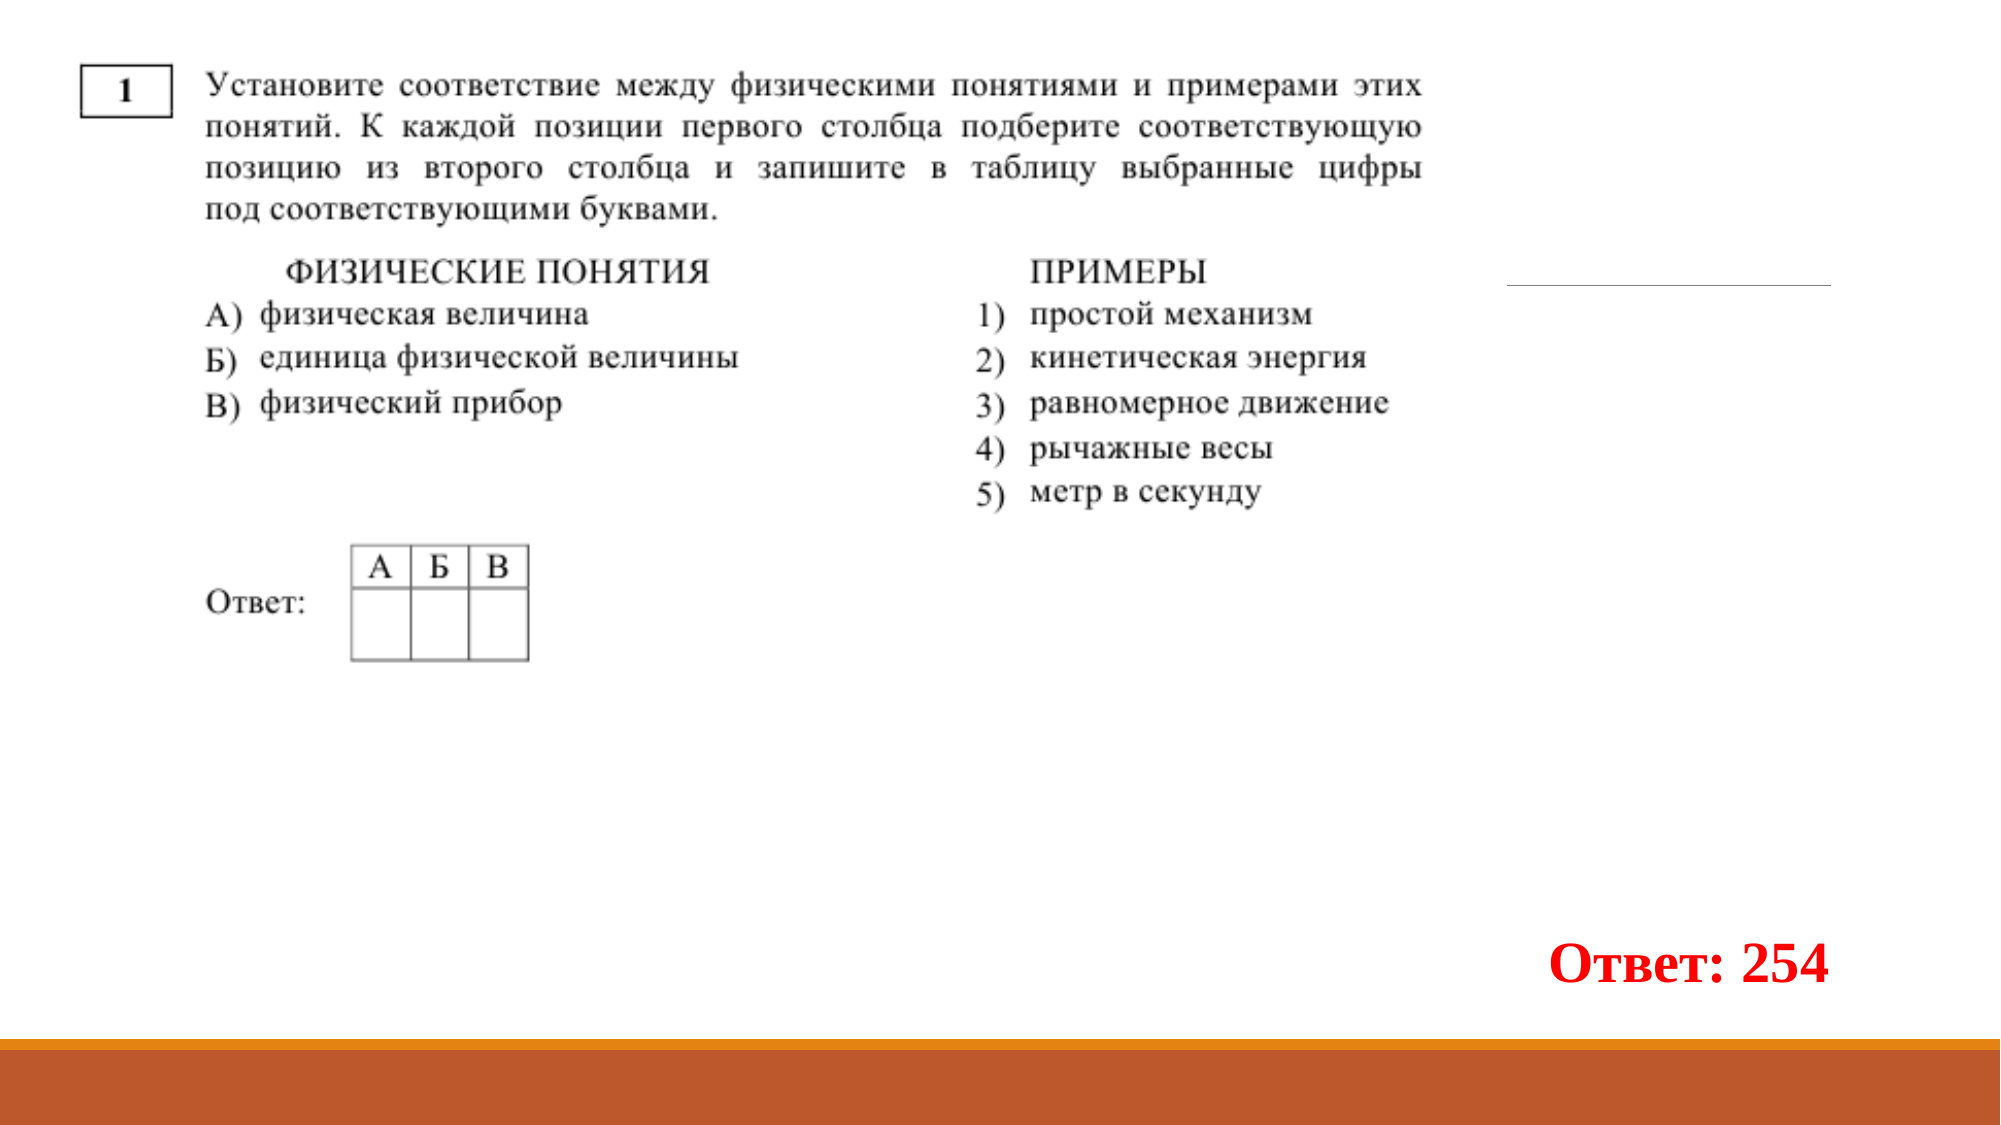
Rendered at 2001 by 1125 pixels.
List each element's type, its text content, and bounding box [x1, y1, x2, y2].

text_box Ответ: 254 [1533, 916, 1917, 1002]
picture [57, 25, 1508, 701]
